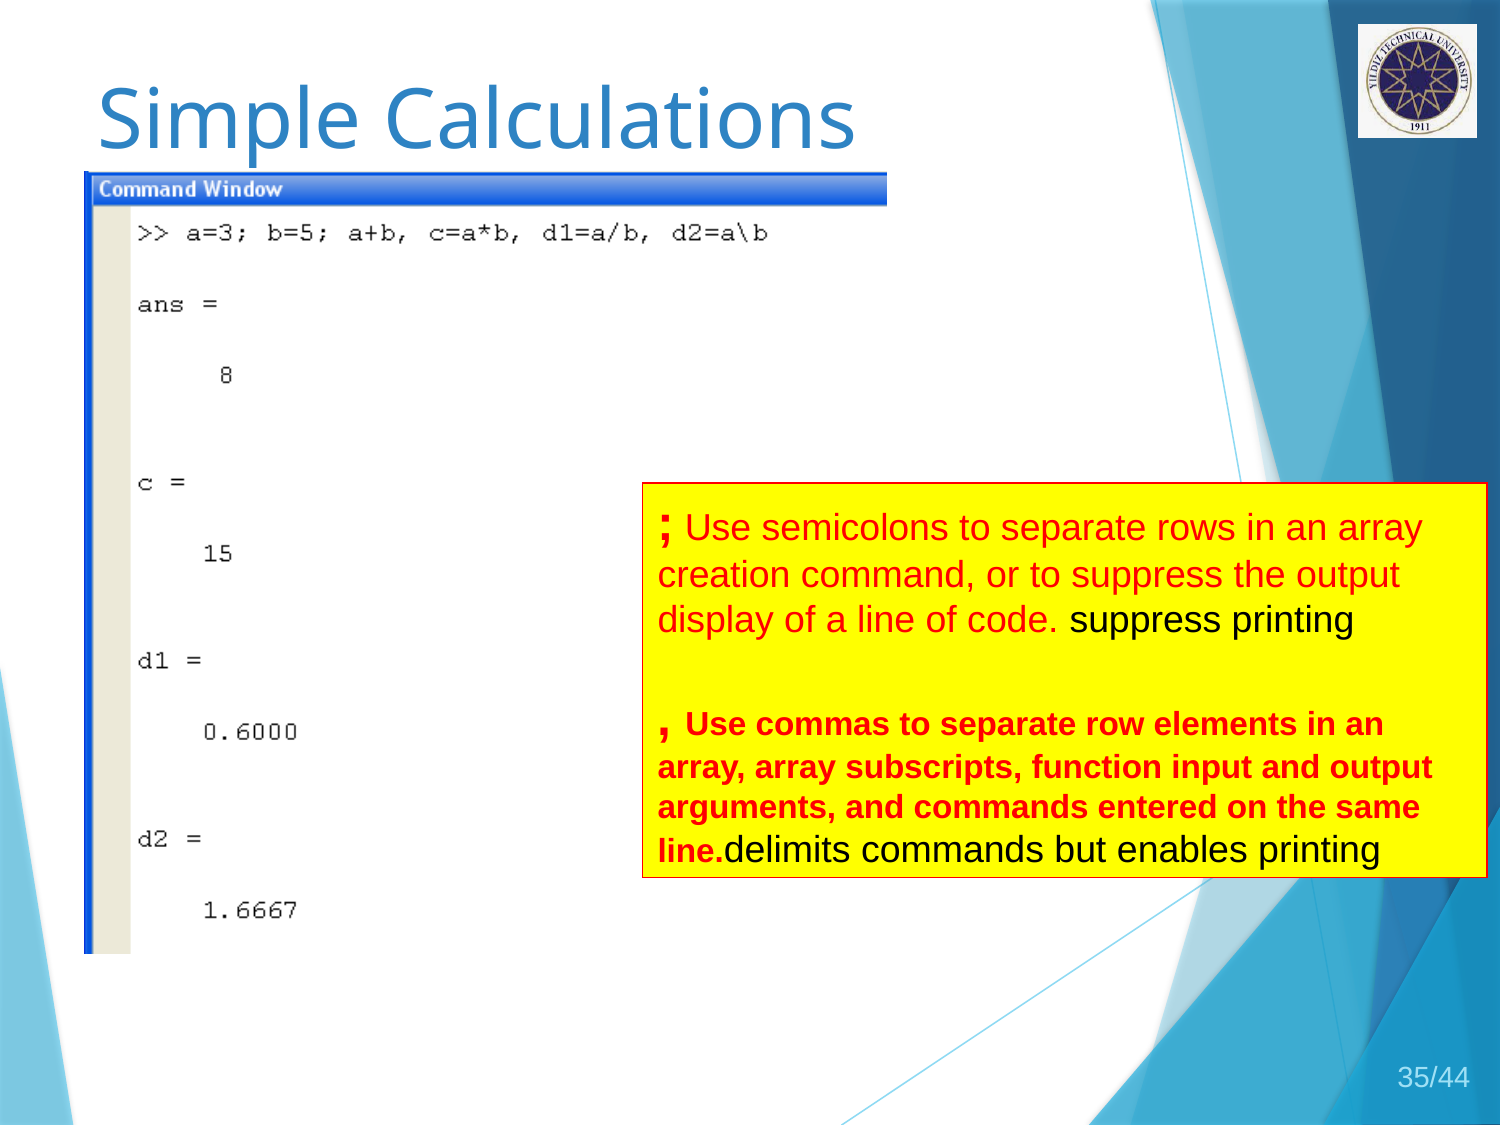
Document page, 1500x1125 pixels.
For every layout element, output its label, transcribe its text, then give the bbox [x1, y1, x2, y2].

text_box ; Use semicolons to separate rows in an array creation command, or to suppress the output display of a line of code. suppress printing , Use commas to separate row elements in an array, array subscripts, function input and output arguments, and commands entered on the same line.delimits commands but enables printing [892, 482, 1488, 878]
picture [1357, 24, 1477, 139]
text_box 35/44 [1382, 1051, 1487, 1101]
picture [83, 171, 888, 954]
title Simple Calculations [82, 57, 1207, 185]
